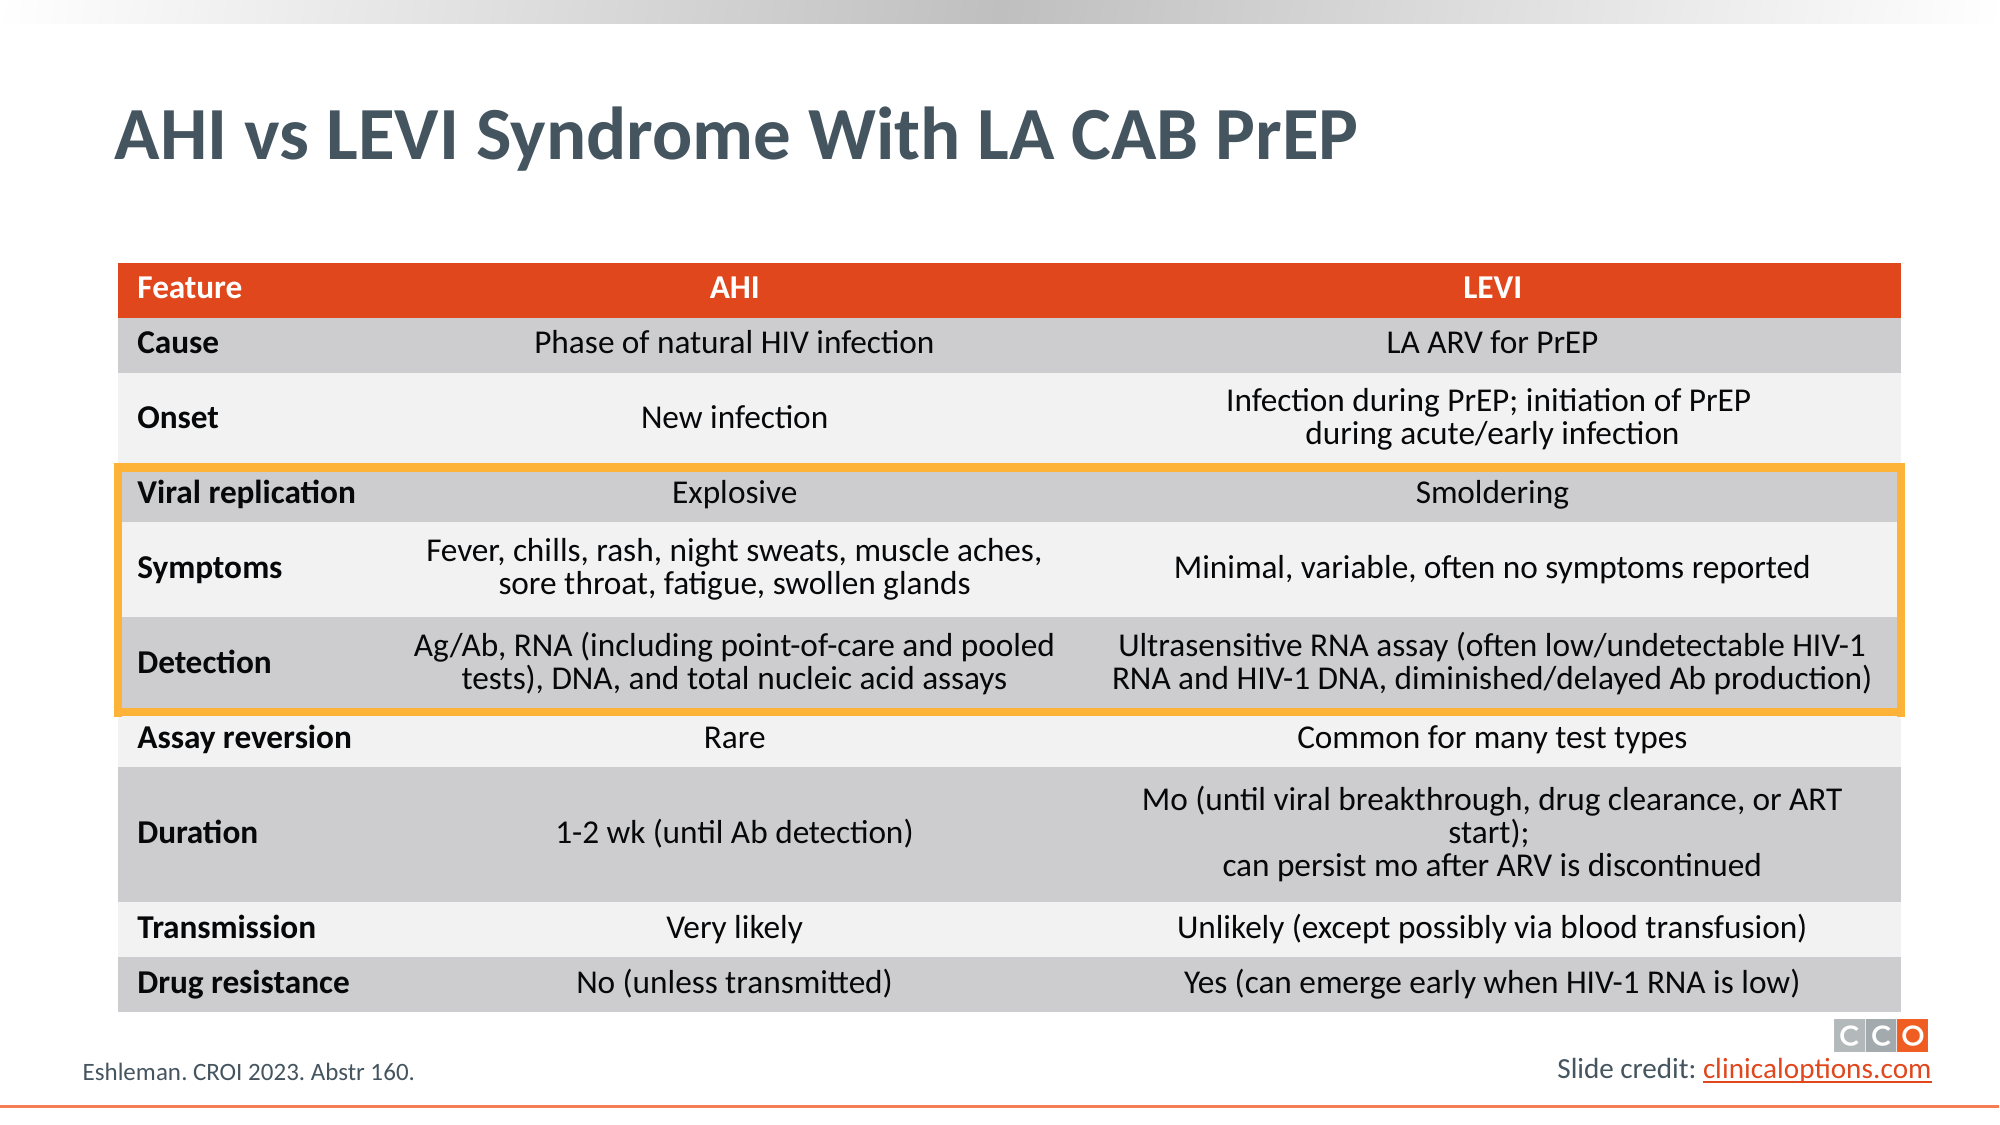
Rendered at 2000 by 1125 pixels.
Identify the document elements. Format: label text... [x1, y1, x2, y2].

title AHI vs LEVI Syndrome With LA CAB PrEP [99, 39, 1883, 220]
table_cell Cause [118, 318, 385, 373]
table_cell No (unless transmitted) [385, 957, 1084, 1012]
picture [1834, 1019, 1928, 1052]
table_cell Yes (can emerge early when HIV-1 RNA is low) [1084, 957, 1901, 1012]
table_cell Rare [385, 716, 1084, 767]
table_cell Phase of natural HIV infection [385, 318, 1084, 373]
table_cell Detection [122, 617, 385, 708]
table_cell LA ARV for PrEP [1084, 318, 1901, 373]
text_box Eshleman. CROI 2023. Abstr 160. [67, 1048, 1382, 1093]
table_cell Ultrasensitive RNA assay (often low/undetectable HIV-1 RNA and HIV-1 DNA, diminished/delayed Ab production) [1084, 617, 1897, 708]
table_header LEVI [1084, 263, 1901, 318]
table_cell Duration [118, 767, 385, 902]
table_cell Very likely [385, 902, 1084, 957]
table_cell Explosive [385, 472, 1084, 522]
table_cell Infection during PrEP; initiation of PrEP during acute/early infection [1084, 373, 1901, 463]
table_header Feature [118, 263, 385, 318]
table_header AHI [385, 263, 1084, 318]
table_cell Drug resistance [118, 957, 385, 1012]
table_cell Symptoms [122, 522, 385, 617]
table_cell Onset [118, 373, 385, 463]
table_cell 1-2 wk (until Ab detection) [385, 767, 1084, 902]
table_cell Mo (until viral breakthrough, drug clearance, or ART start); can persist mo after ARV is discontinued [1084, 767, 1901, 902]
table_cell Transmission [118, 902, 385, 957]
table_cell Fever, chills, rash, night sweats, muscle aches, sore throat, fatigue, swollen glands [385, 522, 1084, 617]
table_cell Assay reversion [118, 716, 385, 767]
table_cell Ag/Ab, RNA (including point-of-care and pooled tests), DNA, and total nucleic acid assays [385, 617, 1084, 708]
table_cell Viral replication [122, 472, 385, 522]
table_cell Minimal, variable, often no symptoms reported [1084, 522, 1897, 617]
table_cell New infection [385, 373, 1084, 463]
table_cell Smoldering [1084, 472, 1897, 522]
table_cell Common for many test types [1084, 716, 1901, 767]
table_cell Unlikely (except possibly via blood transfusion) [1084, 902, 1901, 957]
